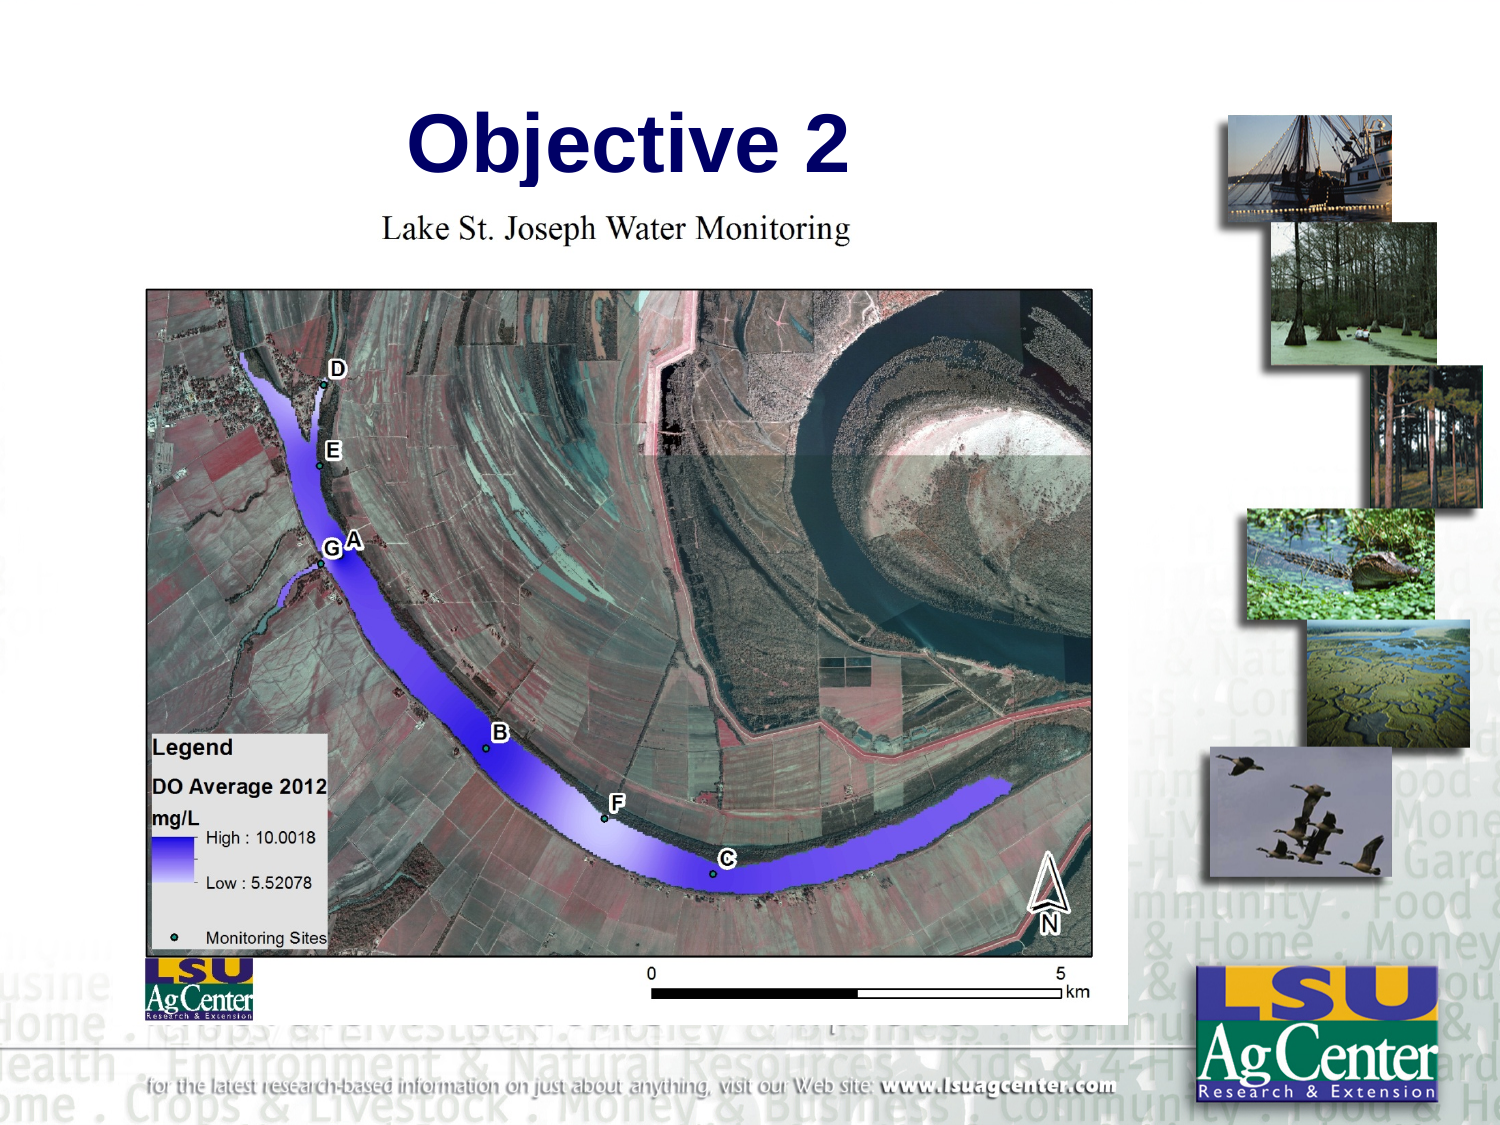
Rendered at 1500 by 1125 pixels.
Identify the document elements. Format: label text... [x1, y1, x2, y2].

picture [0, 0, 1500, 1125]
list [112, 187, 1129, 1026]
title Objective 2 [75, 45, 1182, 233]
